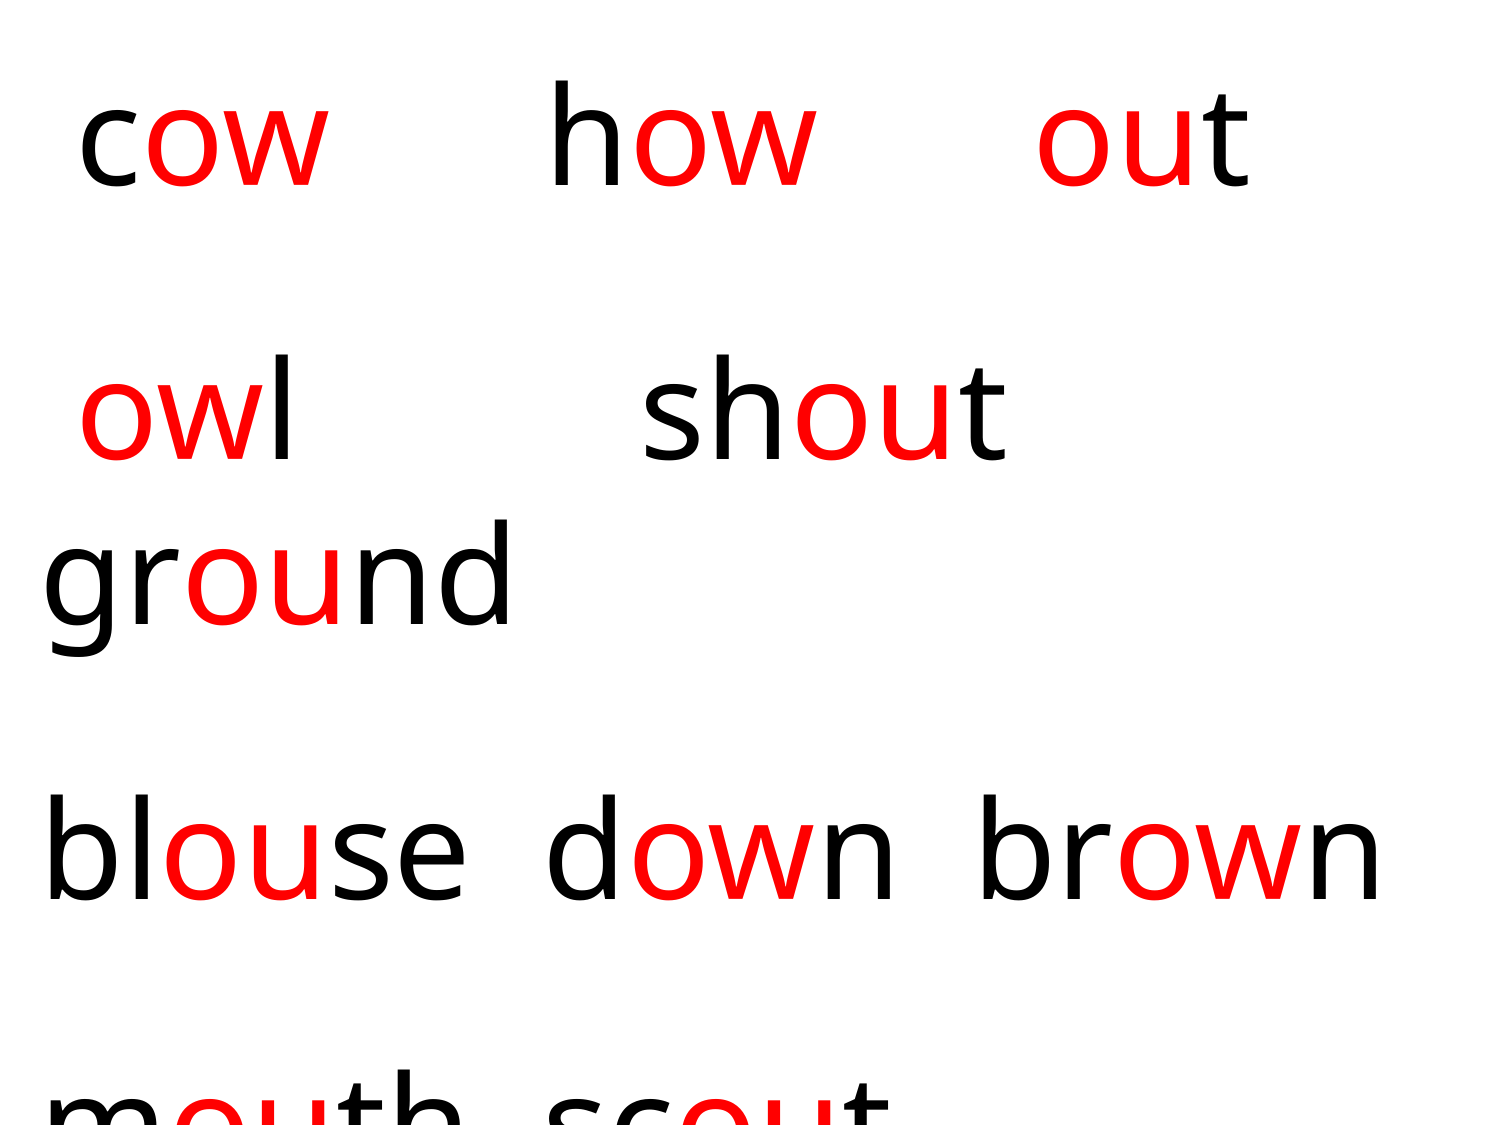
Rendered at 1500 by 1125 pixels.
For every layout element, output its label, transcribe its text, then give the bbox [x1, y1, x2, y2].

text_box cow how out owl shout ground blouse down brown mouth scout [25, 40, 1465, 1125]
